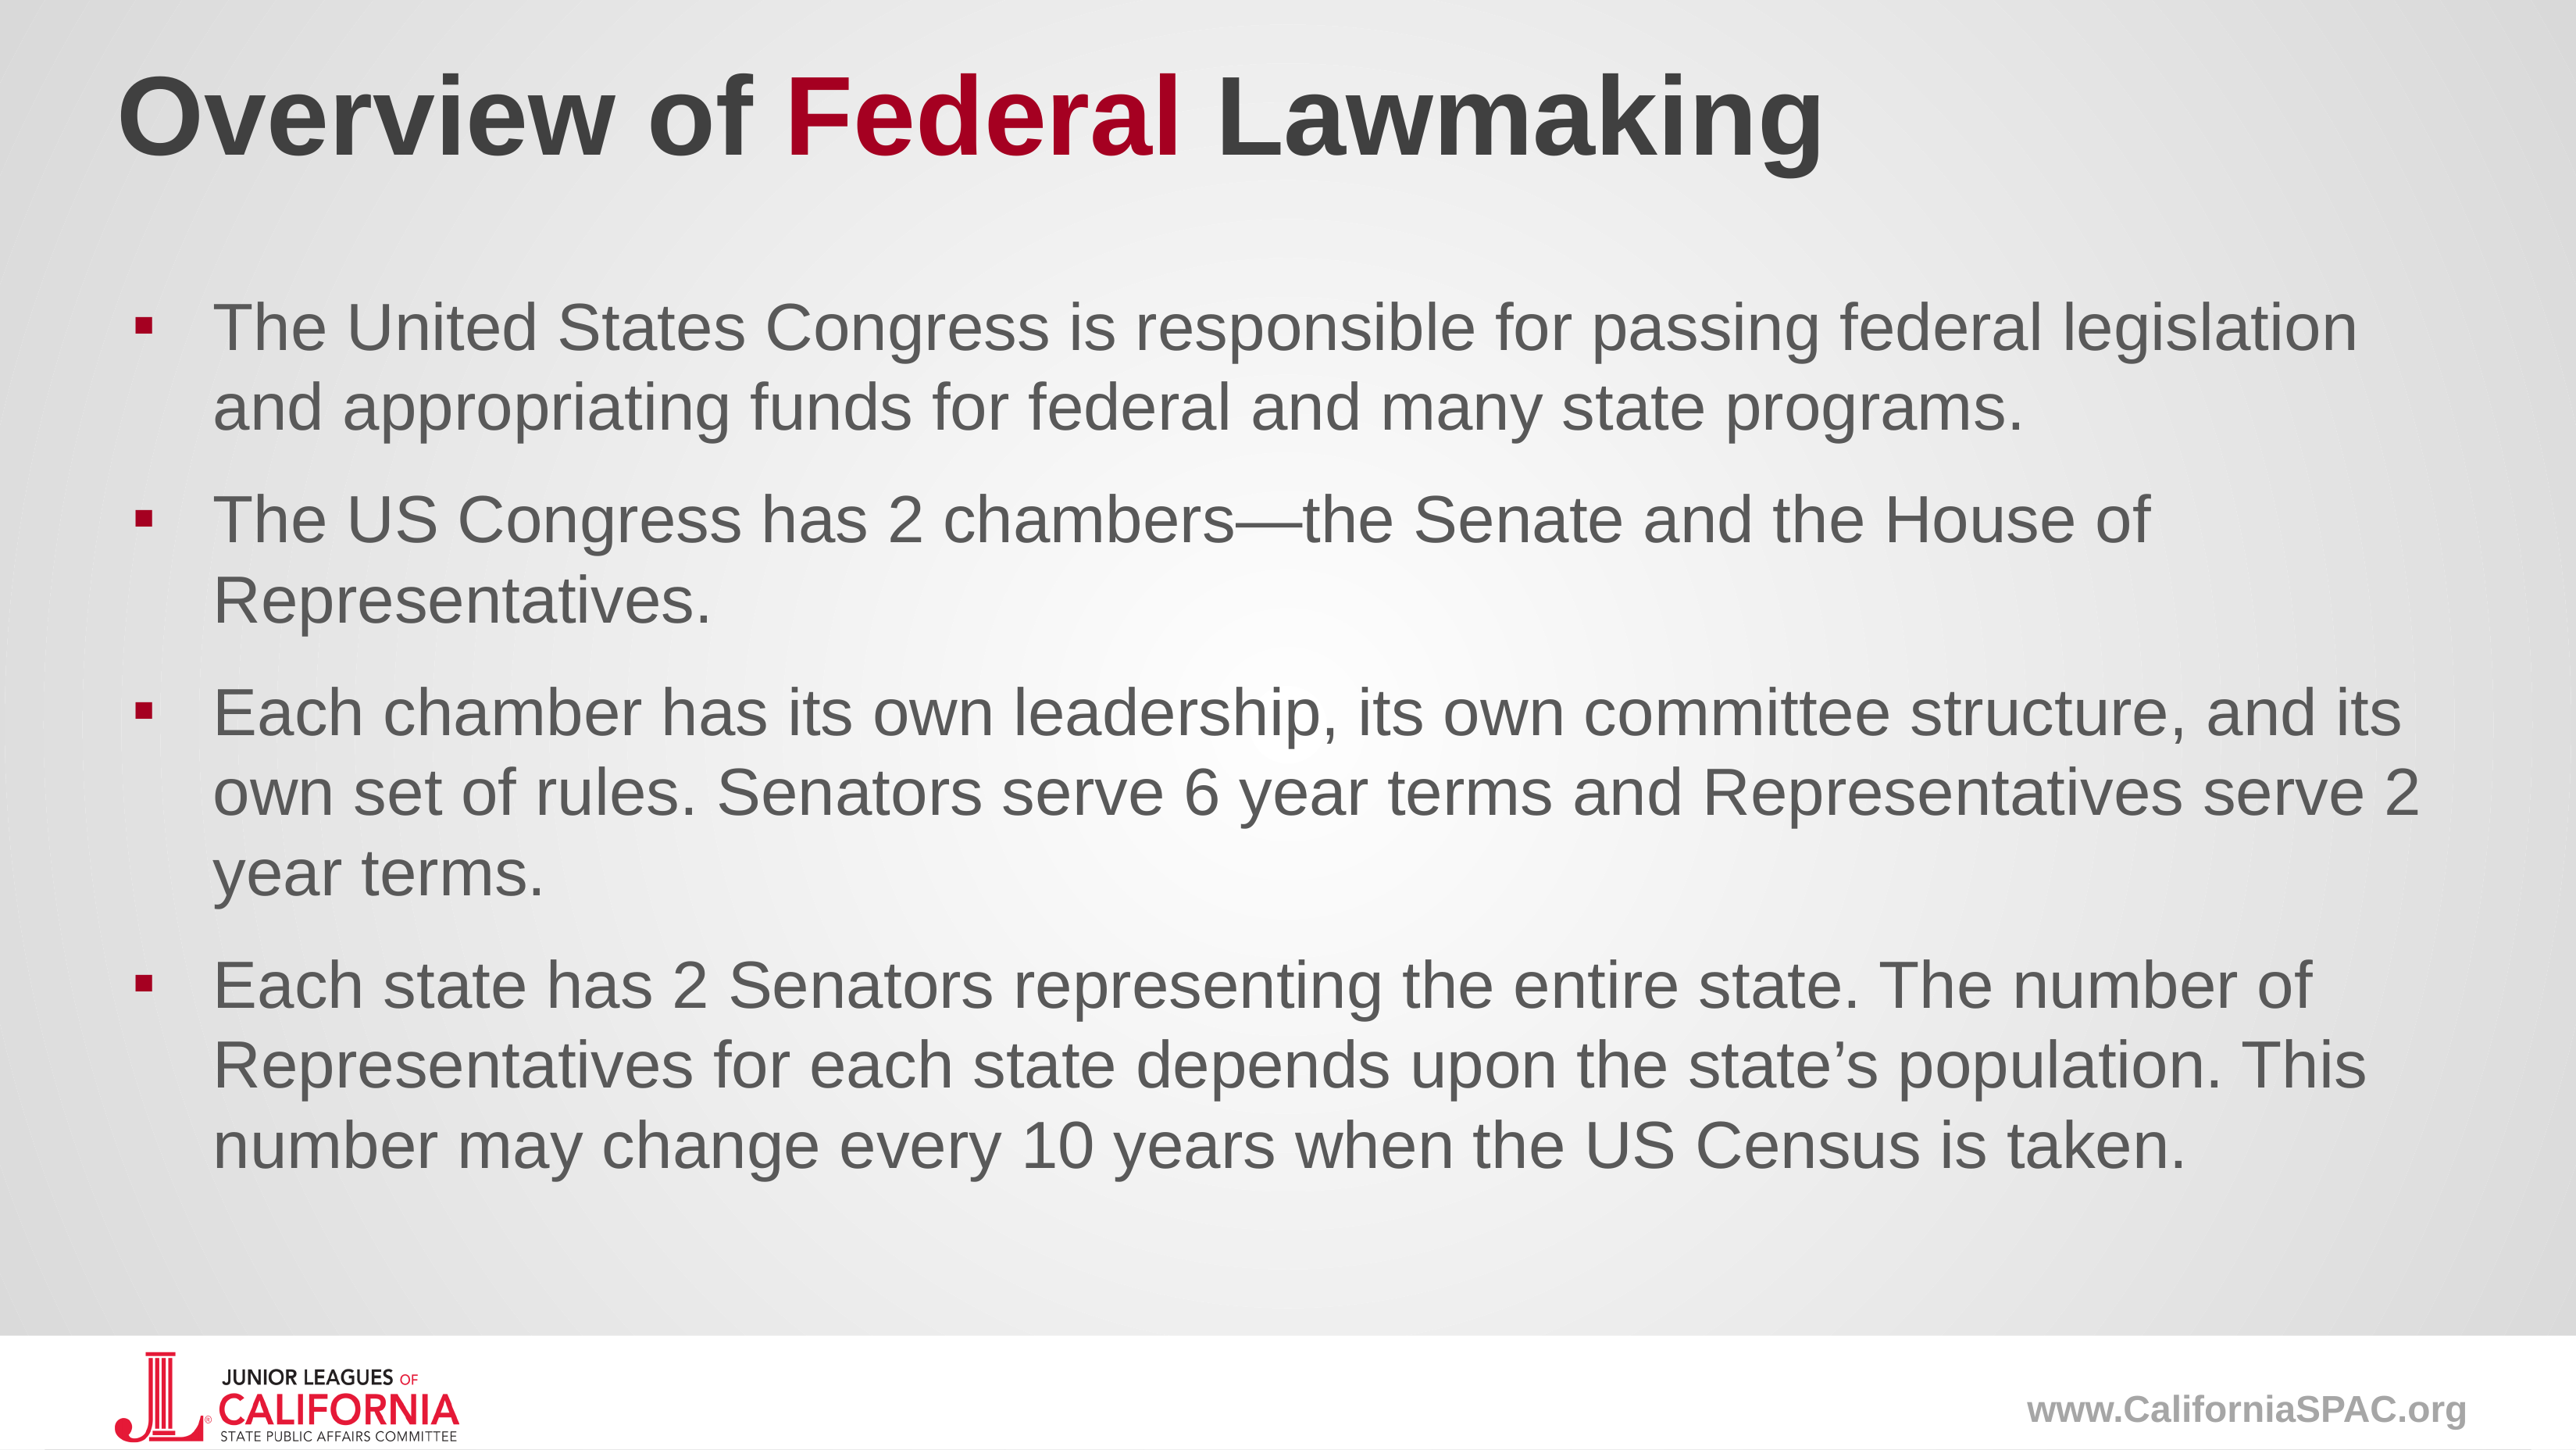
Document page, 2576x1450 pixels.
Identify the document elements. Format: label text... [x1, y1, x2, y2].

list The United States Congress is responsible for passing federal legislation and appropriating funds for federal and many state programs. The US Congress has 2 chambers—the Senate and the House of Representatives. Each chamber has its own leadership, its own committee structure, and its own set of rules. Senators serve 6 year terms and Representatives serve 2 year terms. Each state has 2 Senators representing the entire state. The number of Representatives for each state depends upon the state’s population. This number may change every 10 years when the US Census is taken. [107, 273, 2469, 1176]
picture [115, 1351, 467, 1444]
title Overview of Federal Lawmaking [107, 64, 2469, 209]
